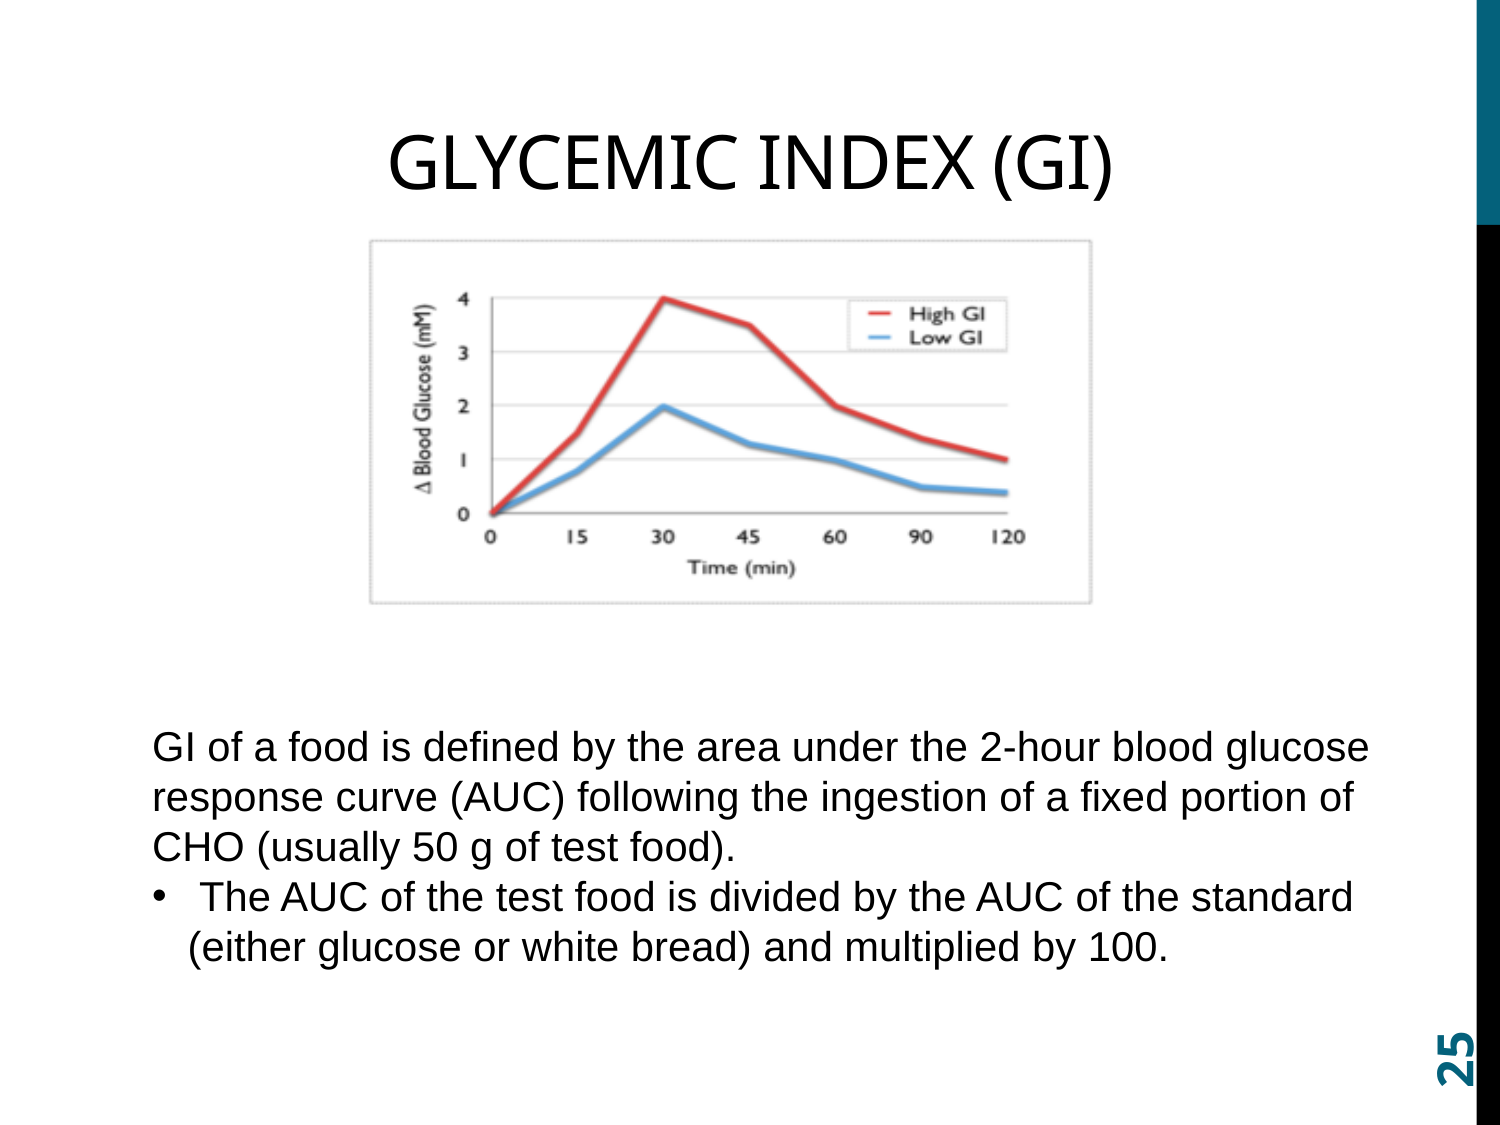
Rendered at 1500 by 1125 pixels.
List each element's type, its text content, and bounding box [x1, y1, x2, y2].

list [349, 224, 1113, 626]
text_box GI of a food is defined by the area under the 2-hour blood glucose response curve (AUC) following the ingestion of a fixed portion of CHO (usually 50 g of test food). The AUC of the test food is divided by the AUC of the standard (either glucose or white bread) and multiplied by 100. [137, 712, 1400, 978]
slide_number 25 [1427, 887, 1488, 1104]
title Glycemic Index (GI) [75, 24, 1425, 213]
